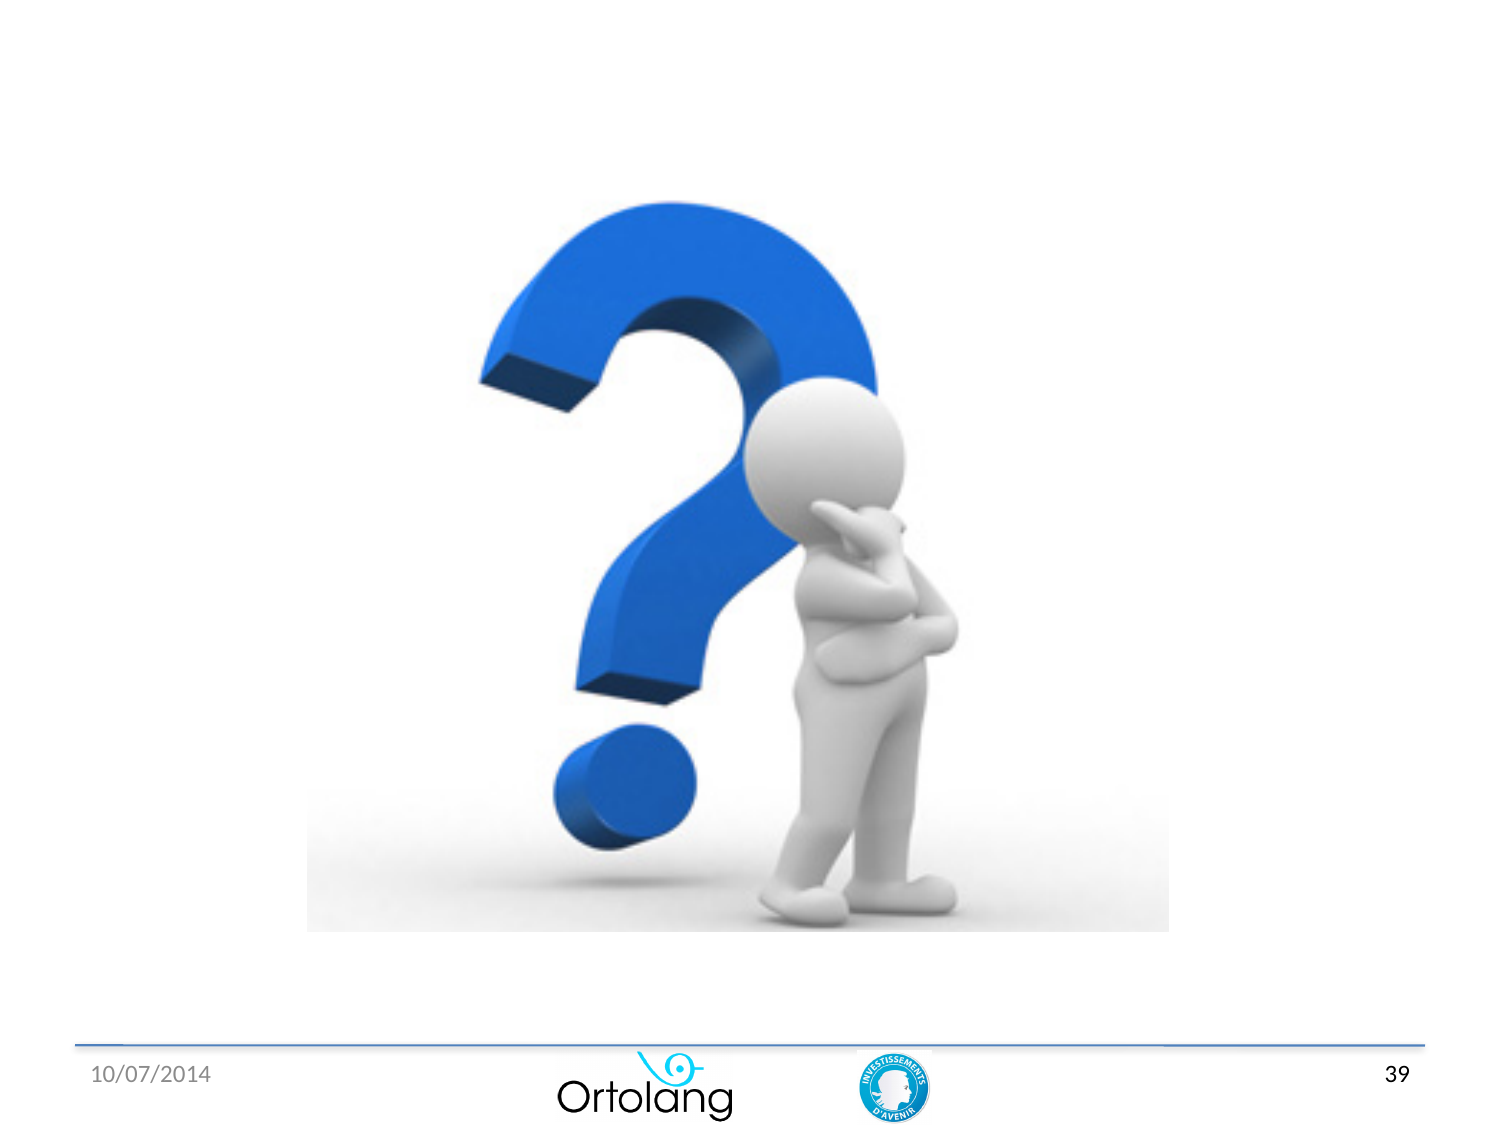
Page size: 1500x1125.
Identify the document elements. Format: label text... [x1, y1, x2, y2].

picture [857, 1050, 932, 1125]
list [194, 110, 1262, 932]
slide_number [75, 1042, 425, 1103]
picture [555, 1050, 733, 1122]
slide_number 39 [1074, 1042, 1425, 1103]
